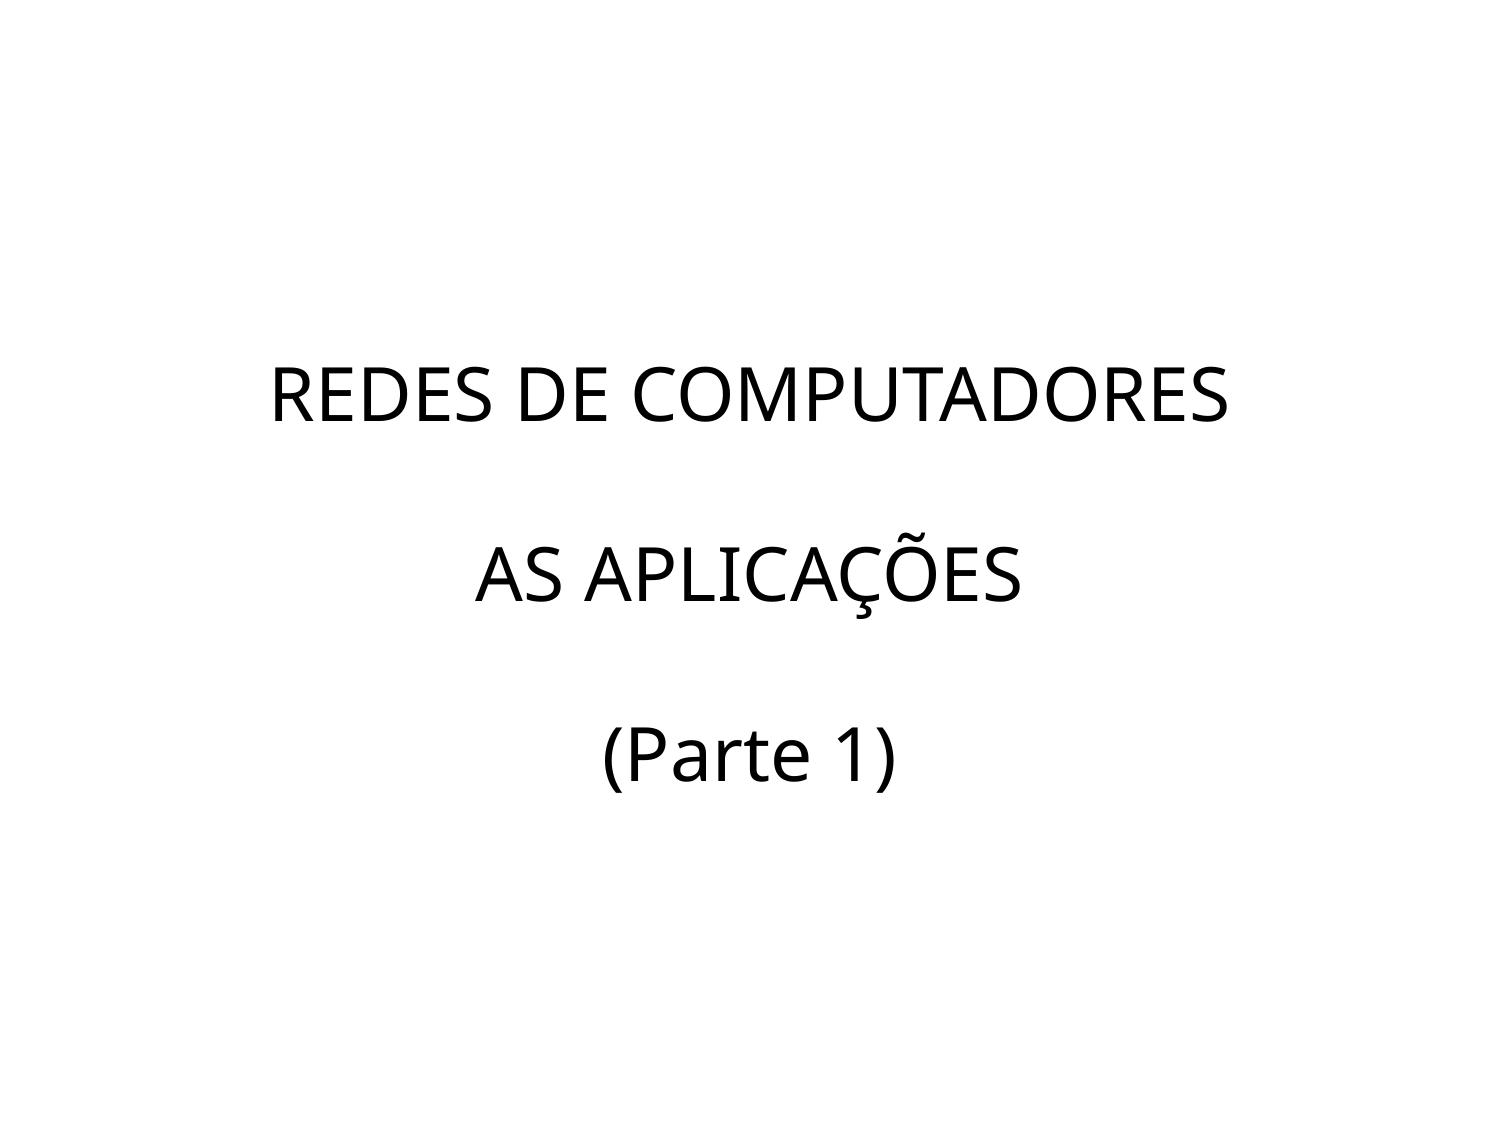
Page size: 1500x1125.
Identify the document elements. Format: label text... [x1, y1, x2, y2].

title REDES DE COMPUTADORES AS APLICAÇÕES (Parte 1) [112, 285, 1388, 859]
